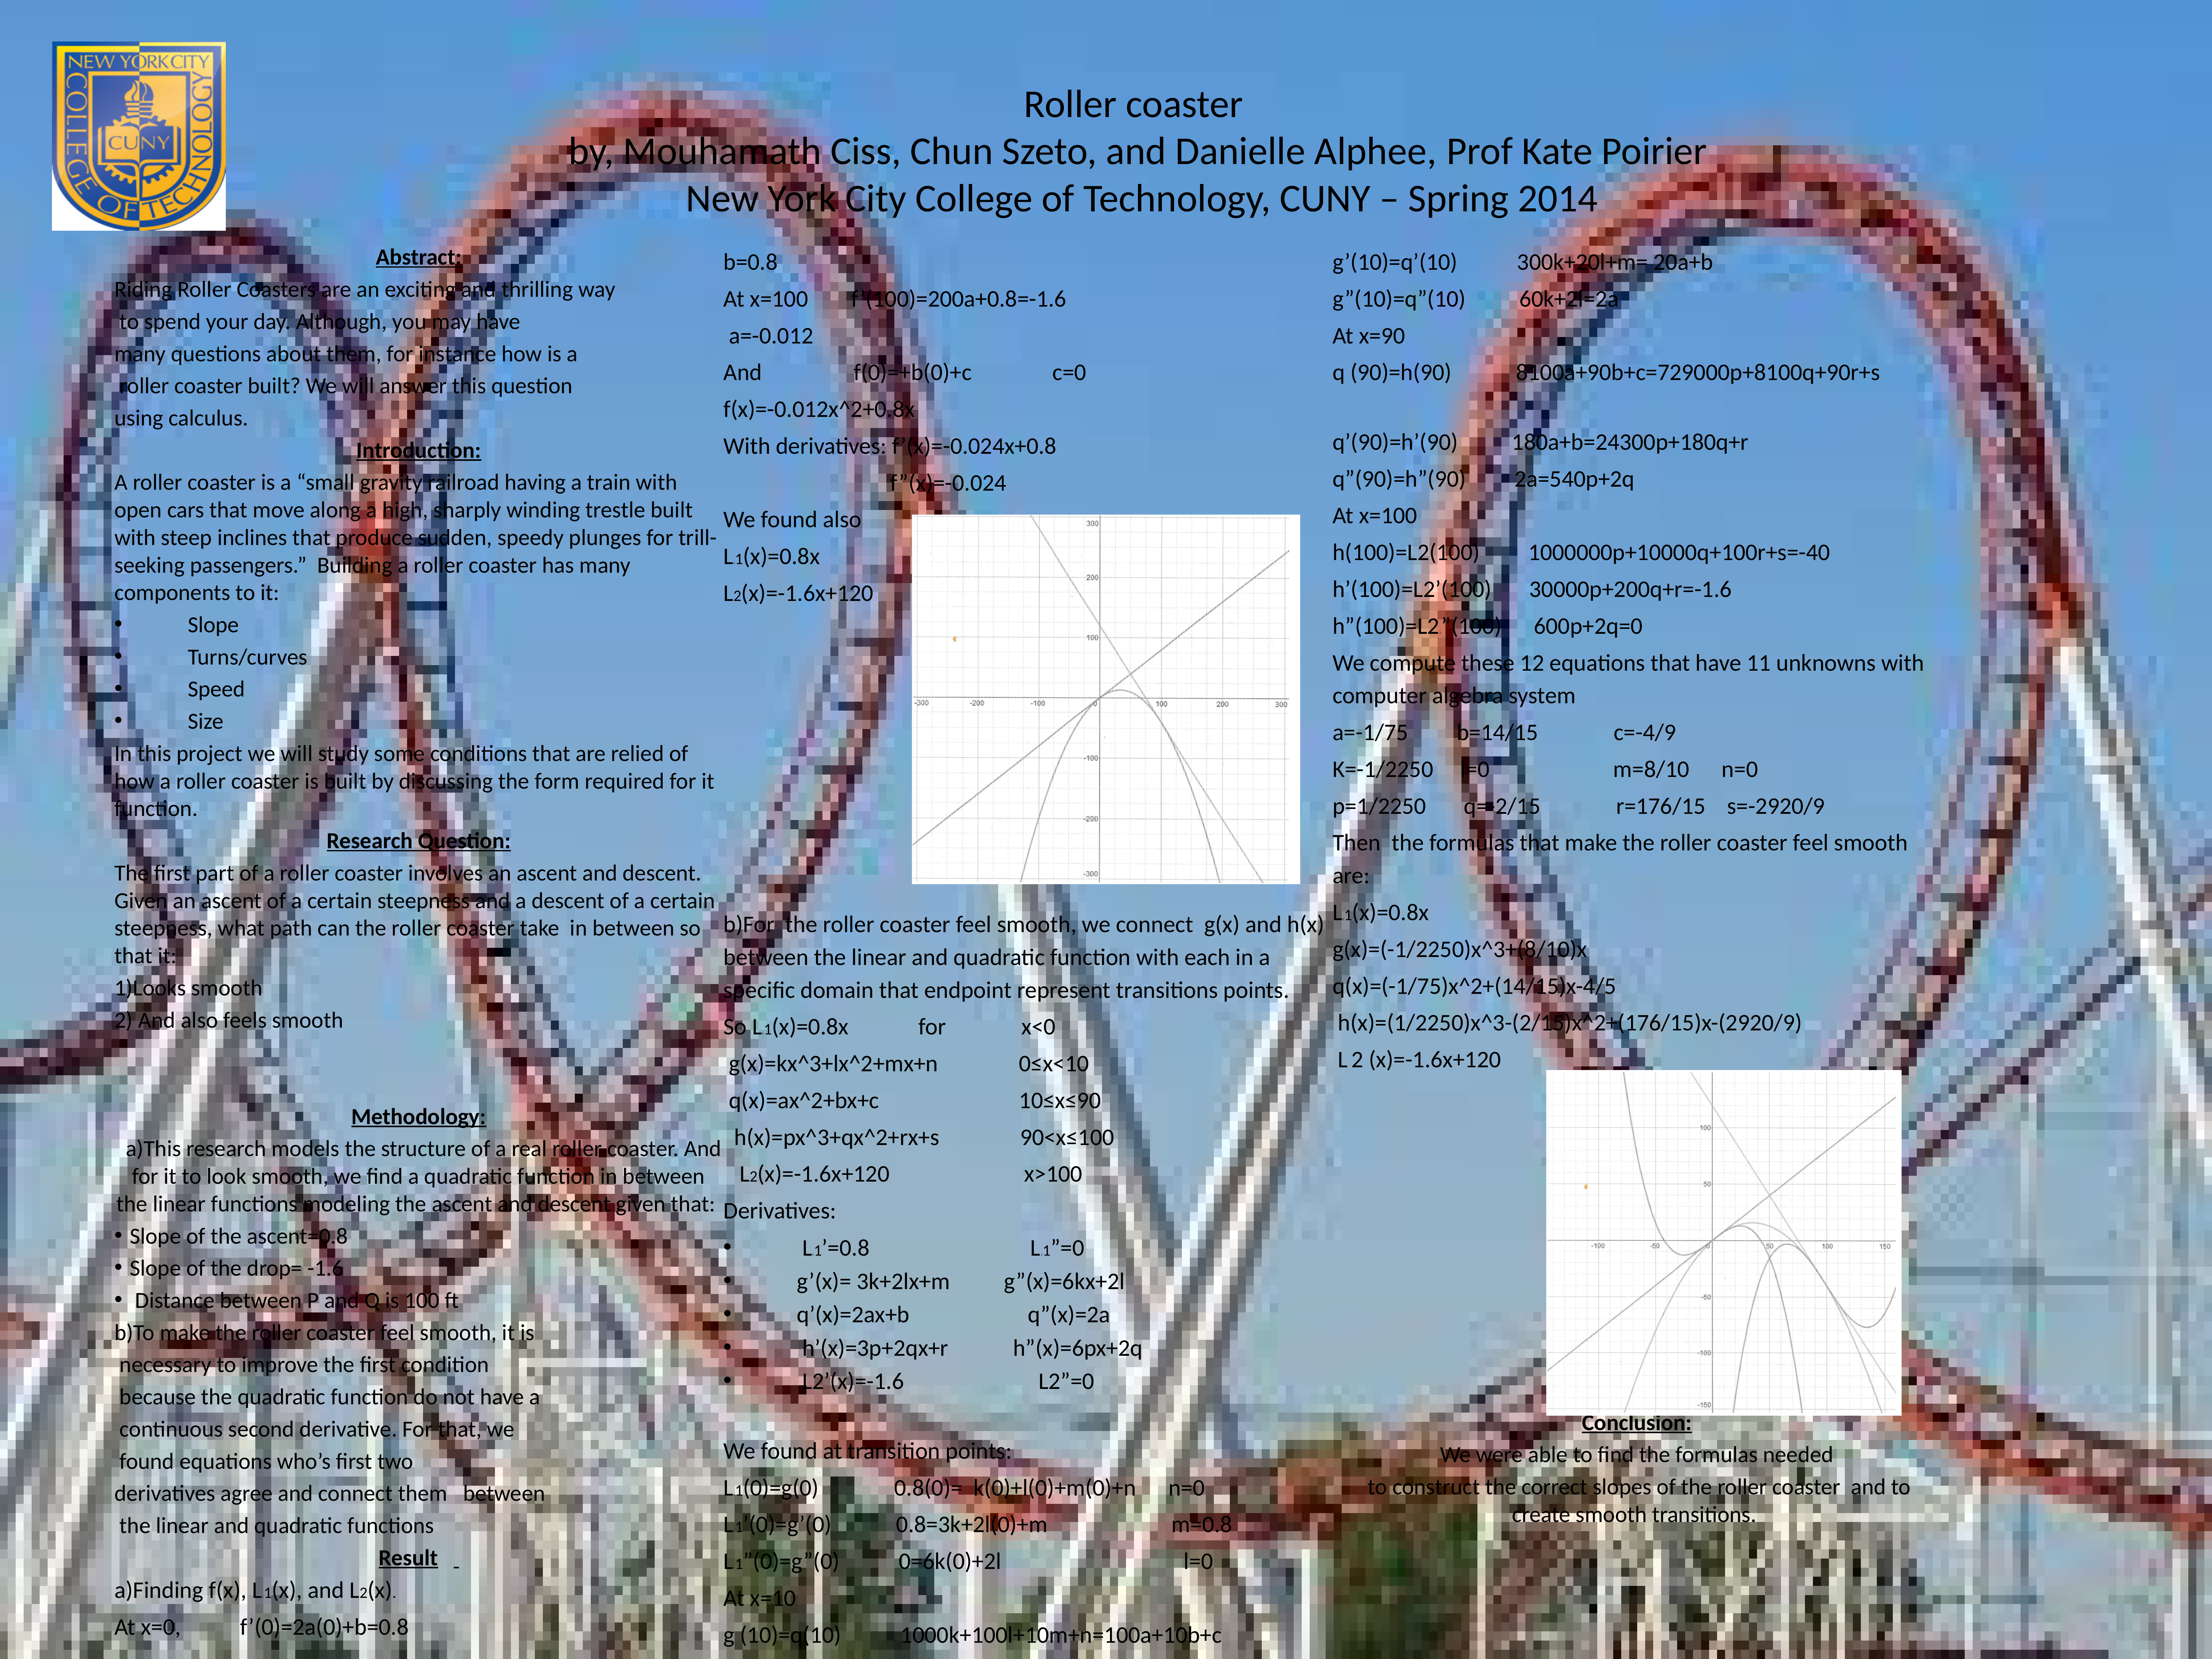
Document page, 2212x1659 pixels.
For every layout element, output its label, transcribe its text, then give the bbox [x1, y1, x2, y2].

picture [0, 0, 2212, 1659]
picture [912, 514, 1300, 884]
text_box [831, 1237, 876, 1326]
picture [1546, 1070, 1902, 1416]
list Abstract: Riding Roller Coasters are an exciting and thrilling way to spend your day. Although, you may have many questions about them, for instance how is a roller coaster built? We will answer this question using calculus. Introduction: A roller coaster is a “small gravity railroad having a train with open cars that move along a high, sharply winding trestle built with steep inclines that produce sudden, speedy plunges for trill- seeking passengers.” Building a roller coaster has many components to it: Slope Turns/curves Speed Size In this project we will study some conditions that are relied of how a roller coaster is built by discussing the form required for it function. Research Question: The first part of a roller coaster involves an ascent and descent. Given an ascent of a certain steepness and a descent of a certain steepness, what path can the roller coaster take in between so that it: 1)Looks smooth 2) And also feels smooth Methodology: a)This research models the structure of a real roller coaster. And for it to look smooth, we find a quadratic function in between the linear functions modeling the ascent and descent given that: Slope of the ascent=0.8 Slope of the drop= -1.6 Distance between P and Q is 100 ft b)To make the roller coaster feel smooth, it is necessary to improve the first condition because the quadratic function do not have a continuous second derivative. For that, we found equations who’s first two derivatives agree and connect them between the linear and quadratic functions Result a)Finding f(x), L11(x), and L2(x). At x=0, f’(0)=2a(0)+b=0.8 b=0.8 At x=100 f’(100)=200a+0.8=-1.6 a=-0.012 And f(0)=+b(0)+c c=0 f(x)=-0.012x^2+0.8x With derivatives: f’(x)=-0.024x+0.8 f”(x)=-0.024 We found also L11(x)=0.8x L2(x)=-1.6x+120 b)For the roller coaster feel smooth, we connect g(x) and h(x) between the linear and quadratic function with each in a specific domain that endpoint represent transitions points. So L11(x)=0.8x for x<0 g(x)=kx^3+lx^2+mx+n 0≤x<10 q(x)=ax^2+bx+c 10≤x≤90 h(x)=px^3+qx^2+rx+s 90<x≤100 L2(x)=-1.6x+120 x>100 Derivatives: L11’=0.8 L11”=0 g’(x)= 3k+2lx+m g”(x)=6kx+2l q’(x)=2ax+b q”(x)=2a h’(x)=3p+2qx+r h”(x)=6px+2q L2’(x)=-1.6 L2”=0 We found at transition points: L11(0)=g(0) 0.8(0)= k(0)+l(0)+m(0)+n n=0 L11’(0)=g’(0) 0.8=3k+2l(0)+m m=0.8 L11”(0)=g”(0) 0=6k(0)+2l l=0 At x=10 g (10)=q(10) 1000k+100l+10m+n=100a+10b+c g’(10)=q’(10) 300k+20l+m= 20a+b g”(10)=q”(10) 60k+2l=2a At x=90 q (90)=h(90) 8100a+90b+c=729000p+8100q+90r+s q’(90)=h’(90) 180a+b=24300p+180q+r q”(90)=h”(90) 2a=540p+2q At x=100 h(100)=L2(100) 1000000p+10000q+100r+s=-40 h’(100)=L2’(100) 30000p+200q+r=-1.6 h”(100)=L22”(100) 600p+2q=0 We compute these 12 equations that have 11 unknowns with computer algebra system a=-1/75 b=14/15 c=-4/9 K=-1/2250 l=0 m=8/10 n=0 p=1/2250 q=-2/15 r=176/15 s=-2920/9 Then the formulas that make the roller coaster feel smooth are: L11(x)=0.8x g(x)=(-1/2250)x^3+(8/10)x q(x)=(-1/75)x^2+(14/15)x-4/5 h(x)=(1/2250)x^3-(2/15)x^2+(176/15)x-(2920/9) L 2 (x)=-1.6x+120 Conclusion: We were able to find the formulas needed to construct the correct slopes of the roller coaster and to create smooth transitions. [92, 231, 1964, 1659]
title Roller coaster by, Mouhamath Ciss, Chun Szeto, and Danielle Alphee, Prof Kate Poirier New York City College of Technology, CUNY – Spring 2014 [227, 66, 2134, 231]
